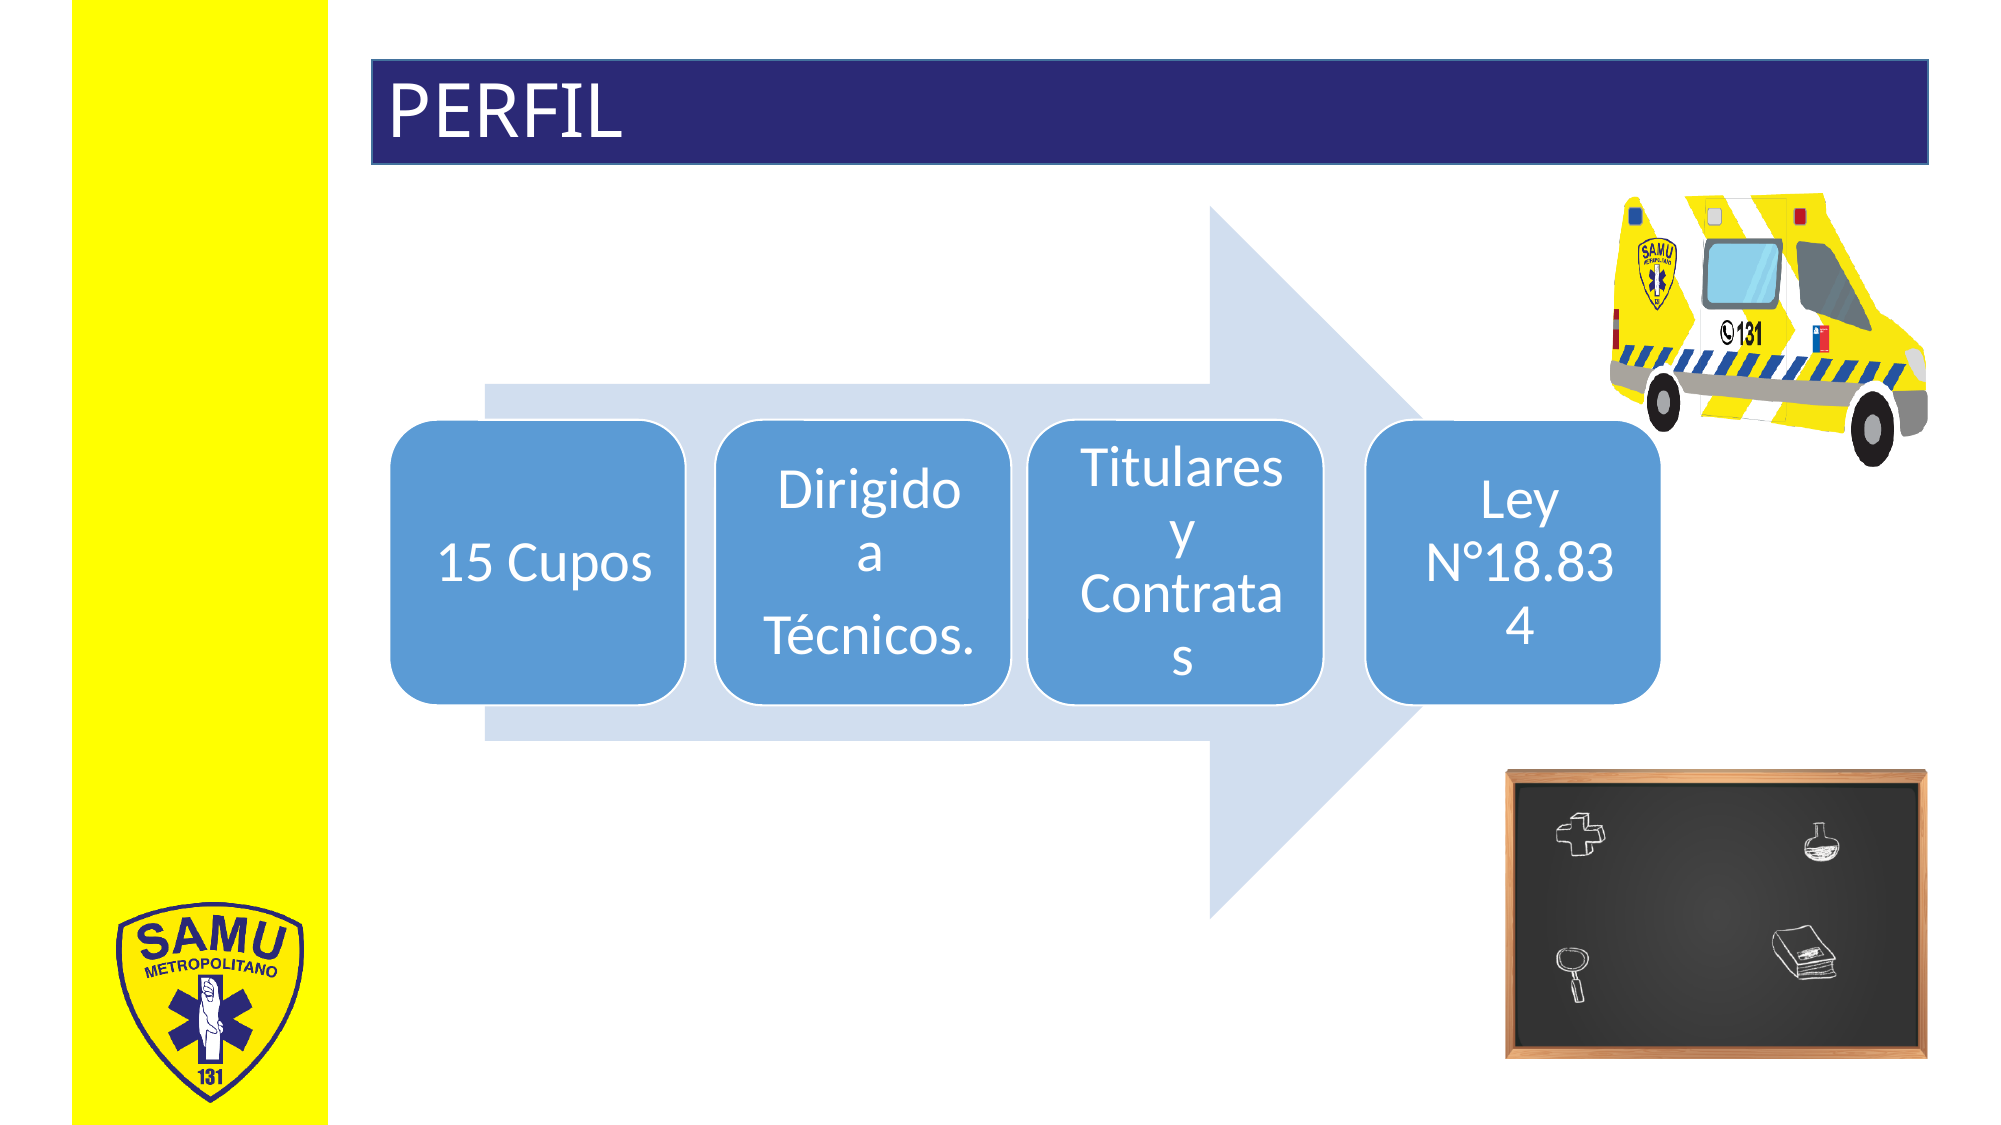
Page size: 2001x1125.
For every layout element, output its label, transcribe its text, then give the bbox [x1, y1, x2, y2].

picture [116, 902, 304, 1103]
picture [1610, 193, 1928, 467]
title PERFIL [371, 66, 1904, 161]
picture [1505, 769, 1928, 1059]
text_box [71, 0, 329, 1125]
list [389, 205, 1663, 920]
text_box [371, 59, 1929, 165]
